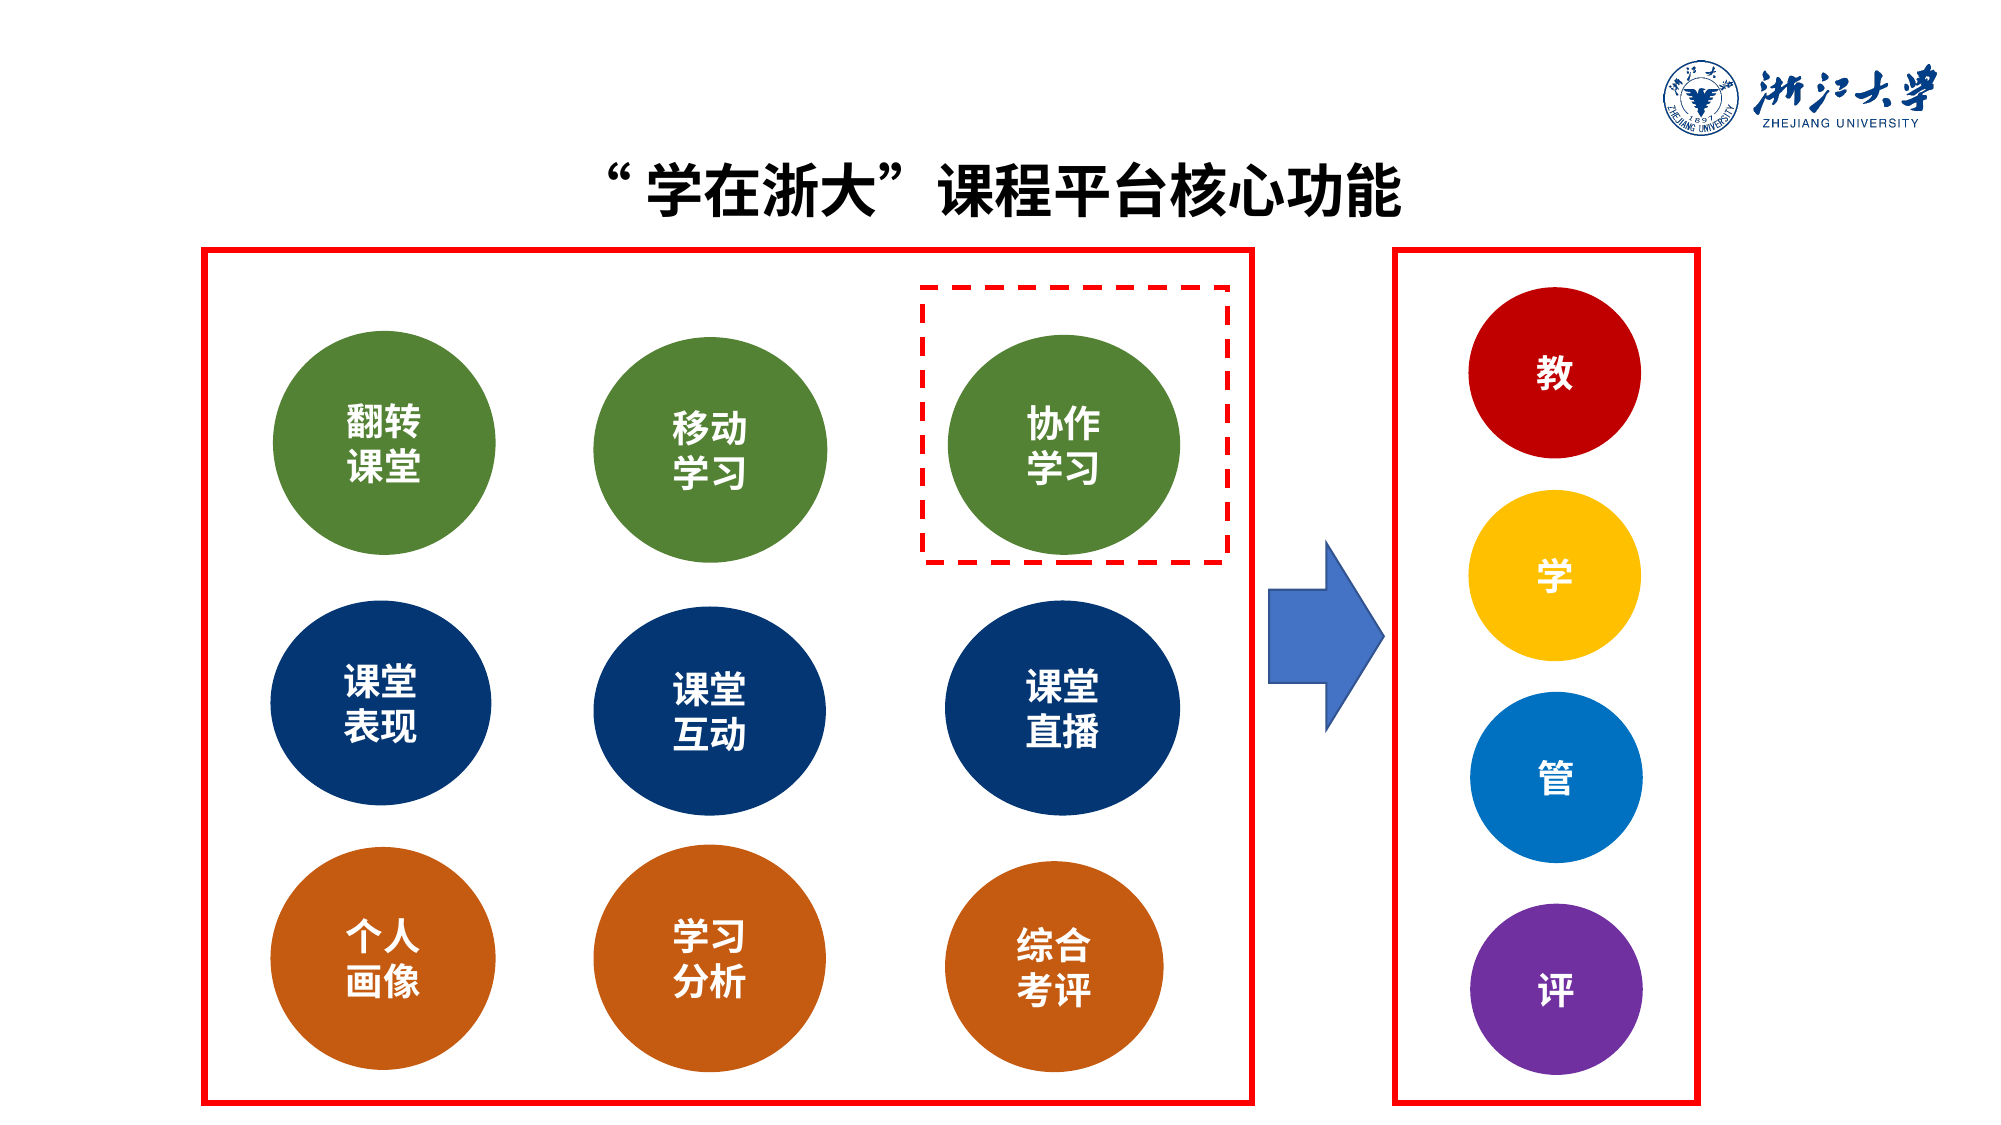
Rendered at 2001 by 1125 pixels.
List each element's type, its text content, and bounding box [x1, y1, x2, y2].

text_box 管 [1469, 690, 1644, 865]
text_box [1268, 539, 1386, 734]
text_box [204, 249, 1253, 1104]
text_box 评 [1469, 902, 1644, 1076]
text_box 教 [1467, 286, 1643, 460]
text_box [1394, 249, 1699, 1104]
text_box “学在浙大”课程平台核心功能 [558, 146, 1457, 232]
text_box 学 [1467, 488, 1643, 663]
picture [1663, 60, 1937, 136]
text_box [922, 286, 1228, 564]
